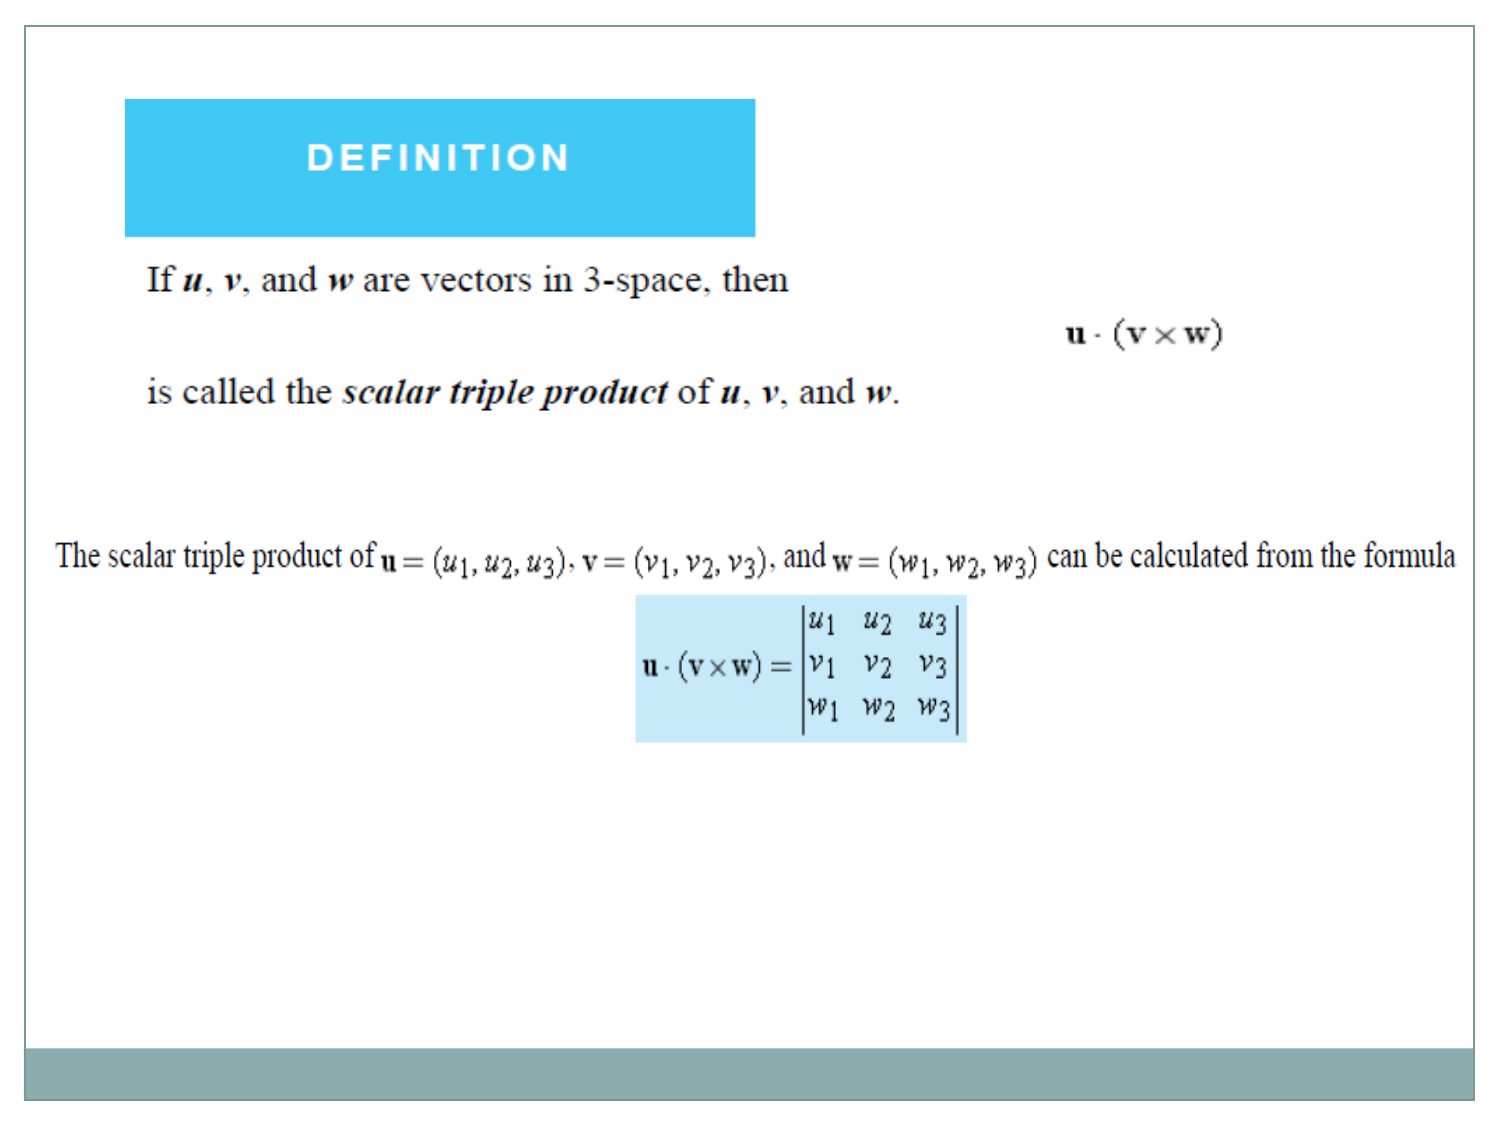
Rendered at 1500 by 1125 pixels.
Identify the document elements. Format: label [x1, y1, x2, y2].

picture [124, 99, 1288, 426]
picture [49, 524, 1469, 751]
